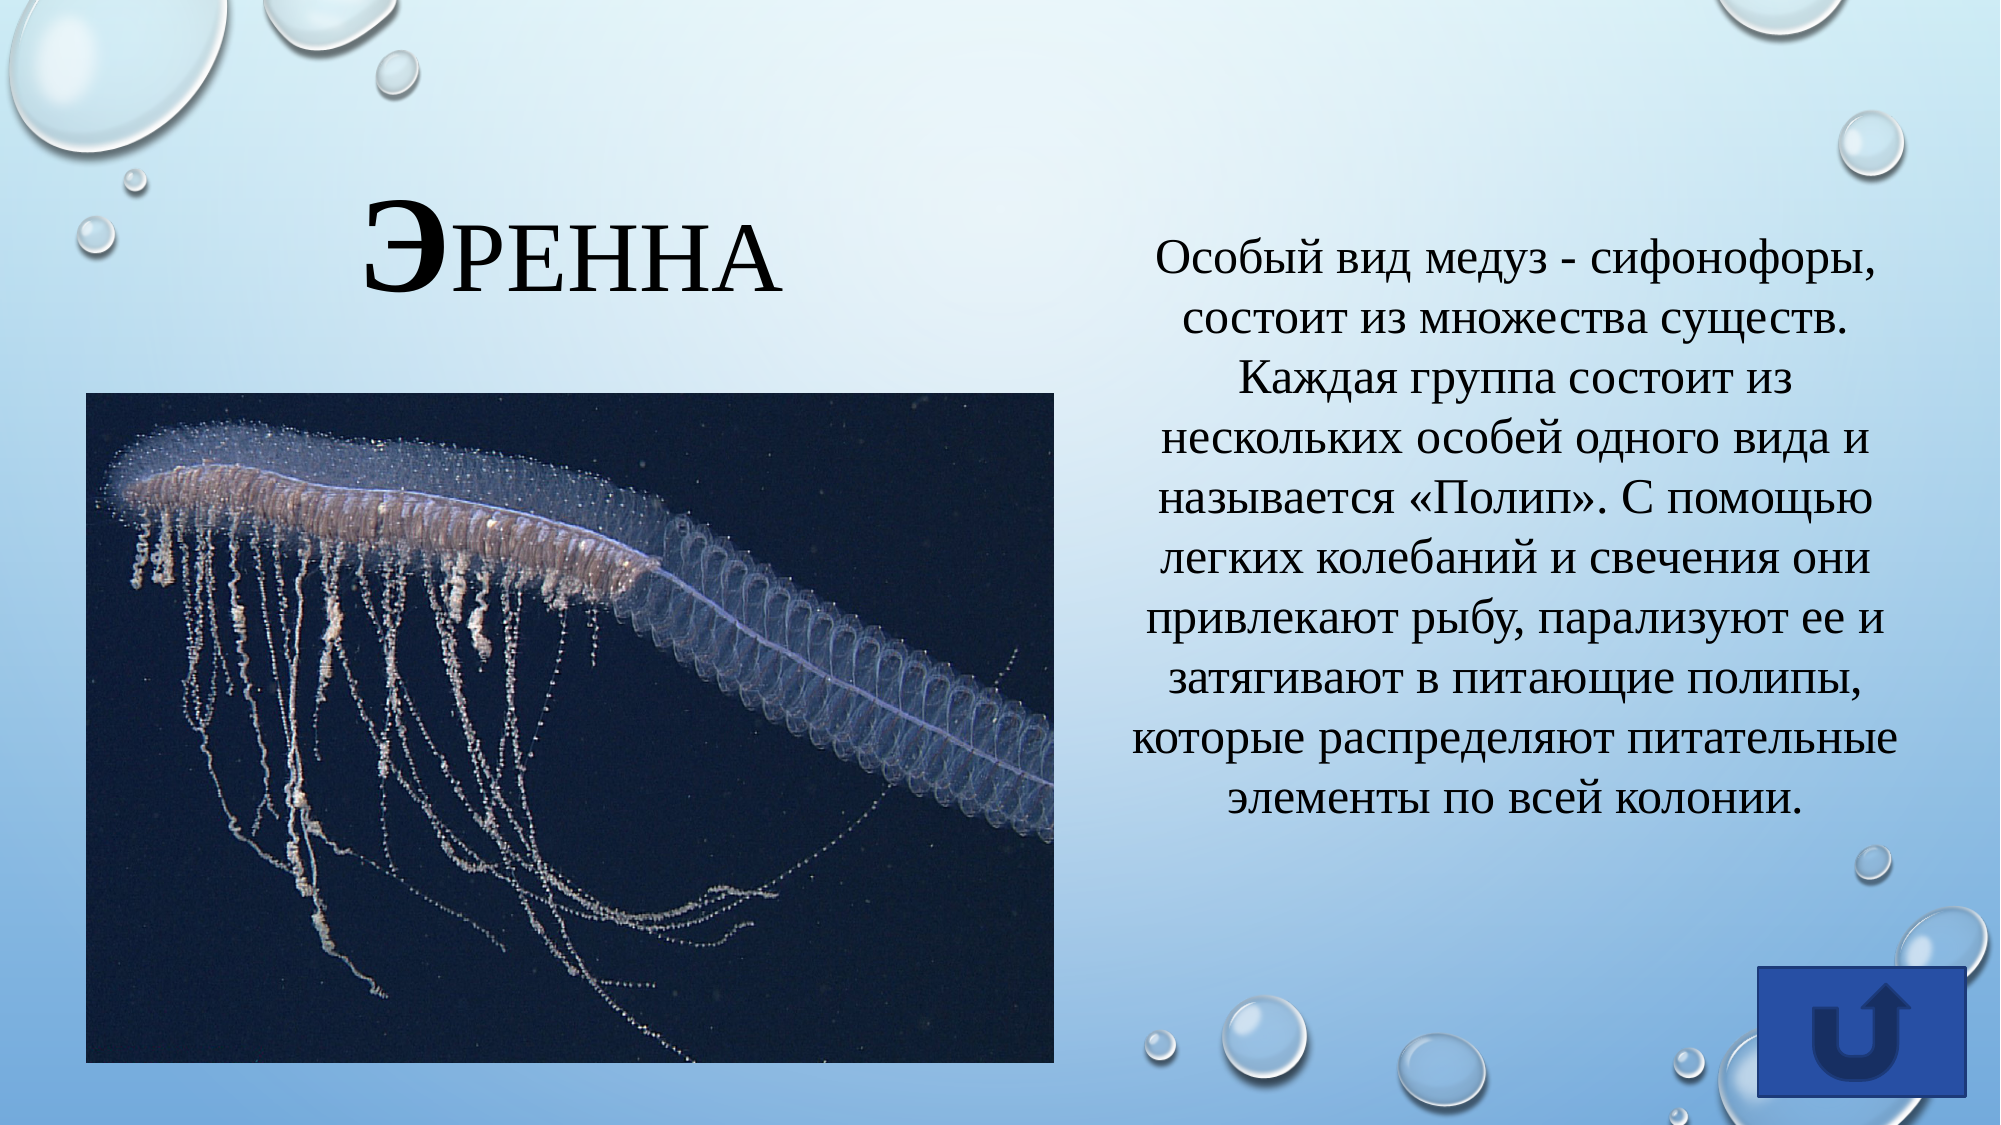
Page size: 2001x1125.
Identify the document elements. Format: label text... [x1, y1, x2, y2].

text_box [1757, 966, 1967, 1098]
text_box ЭРЕННА [173, 146, 968, 326]
text_box Особый вид медуз - сифонофоры, состоит из множества существ. Каждая группа состоит из нескольких особей одного вида и называется «Полип». С помощью легких колебаний и свечения они привлекают рыбу, парализуют ее и затягивают в питающие полипы, которые распределяют питательные элементы по всей колонии. [1097, 215, 1935, 831]
picture [0, 0, 2000, 1125]
